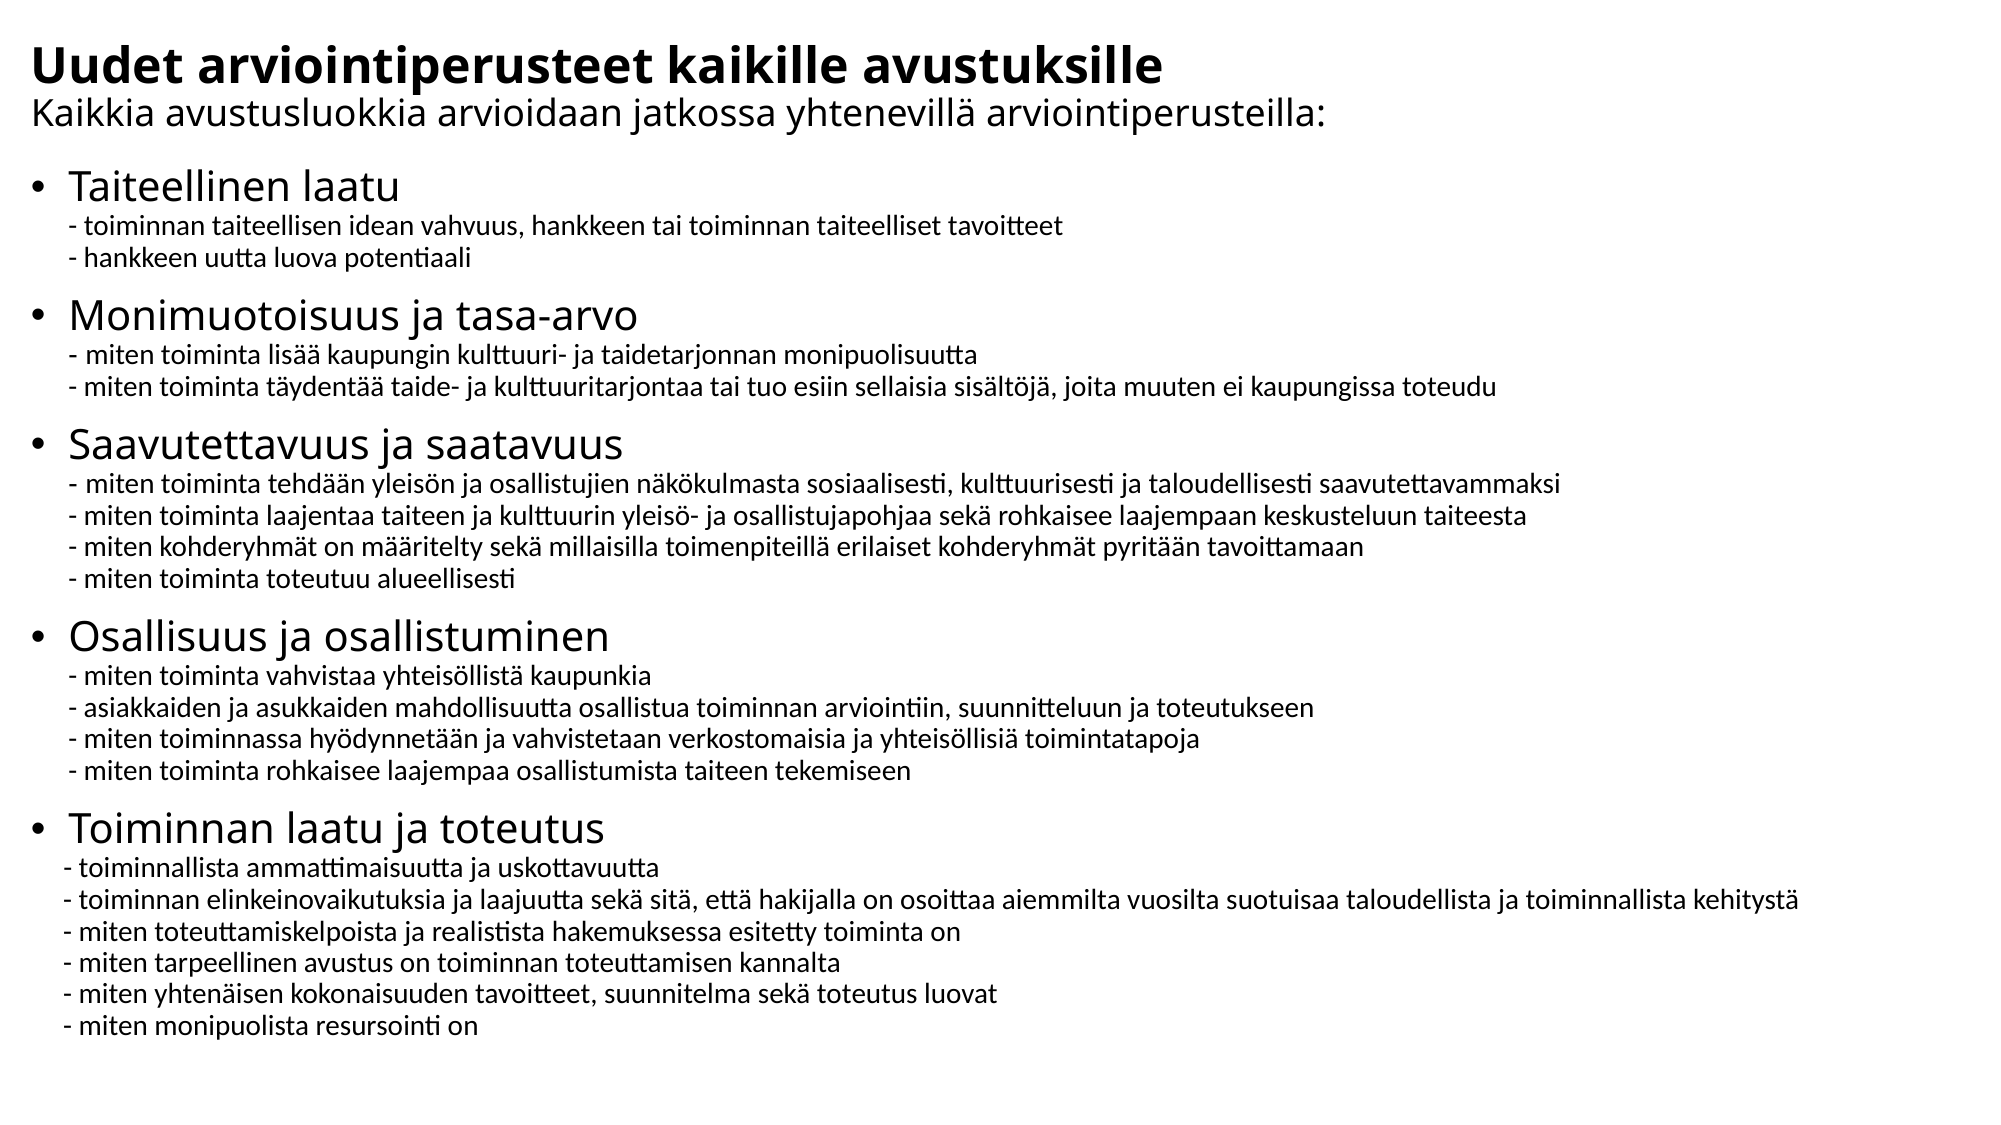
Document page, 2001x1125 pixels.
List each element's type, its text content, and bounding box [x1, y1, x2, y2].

list Taiteellinen laatu - toiminnan taiteellisen idean vahvuus, hankkeen tai toiminnan taiteelliset tavoitteet - hankkeen uutta luova potentiaali Monimuotoisuus ja tasa-arvo - miten toiminta lisää kaupungin kulttuuri- ja taidetarjonnan monipuolisuutta - miten toiminta täydentää taide- ja kulttuuritarjontaa tai tuo esiin sellaisia sisältöjä, joita muuten ei kaupungissa toteudu Saavutettavuus ja saatavuus - miten toiminta tehdään yleisön ja osallistujien näkökulmasta sosiaalisesti, kulttuurisesti ja taloudellisesti saavutettavammaksi - miten toiminta laajentaa taiteen ja kulttuurin yleisö- ja osallistujapohjaa sekä rohkaisee laajempaan keskusteluun taiteesta - miten kohderyhmät on määritelty sekä millaisilla toimenpiteillä erilaiset kohderyhmät pyritään tavoittamaan - miten toiminta toteutuu alueellisesti Osallisuus ja osallistuminen - miten toiminta vahvistaa yhteisöllistä kaupunkia - asiakkaiden ja asukkaiden mahdollisuutta osallistua toiminnan arviointiin, suunnitteluun ja toteutukseen - miten toiminnassa hyödynnetään ja vahvistetaan verkostomaisia ja yhteisöllisiä toimintatapoja - miten toiminta rohkaisee laajempaa osallistumista taiteen tekemiseen Toiminnan laatu ja toteutus - toiminnallista ammattimaisuutta ja uskottavuutta - toiminnan elinkeinovaikutuksia ja laajuutta sekä sitä, että hakijalla on osoittaa aiemmilta vuosilta suotuisaa taloudellista ja toiminnallista kehitystä - miten toteuttamiskelpoista ja realistista hakemuksessa esitetty toiminta on - miten tarpeellinen avustus on toiminnan toteuttamisen kannalta - miten yhtenäisen kokonaisuuden tavoitteet, suunnitelma sekä toteutus luovat - miten monipuolista resursointi on [15, 87, 1824, 1125]
title Uudet arviointiperusteet kaikille avustuksille Kaikkia avustusluokkia arvioidaan jatkossa yhtenevillä arviointiperusteilla: [15, 0, 1741, 87]
